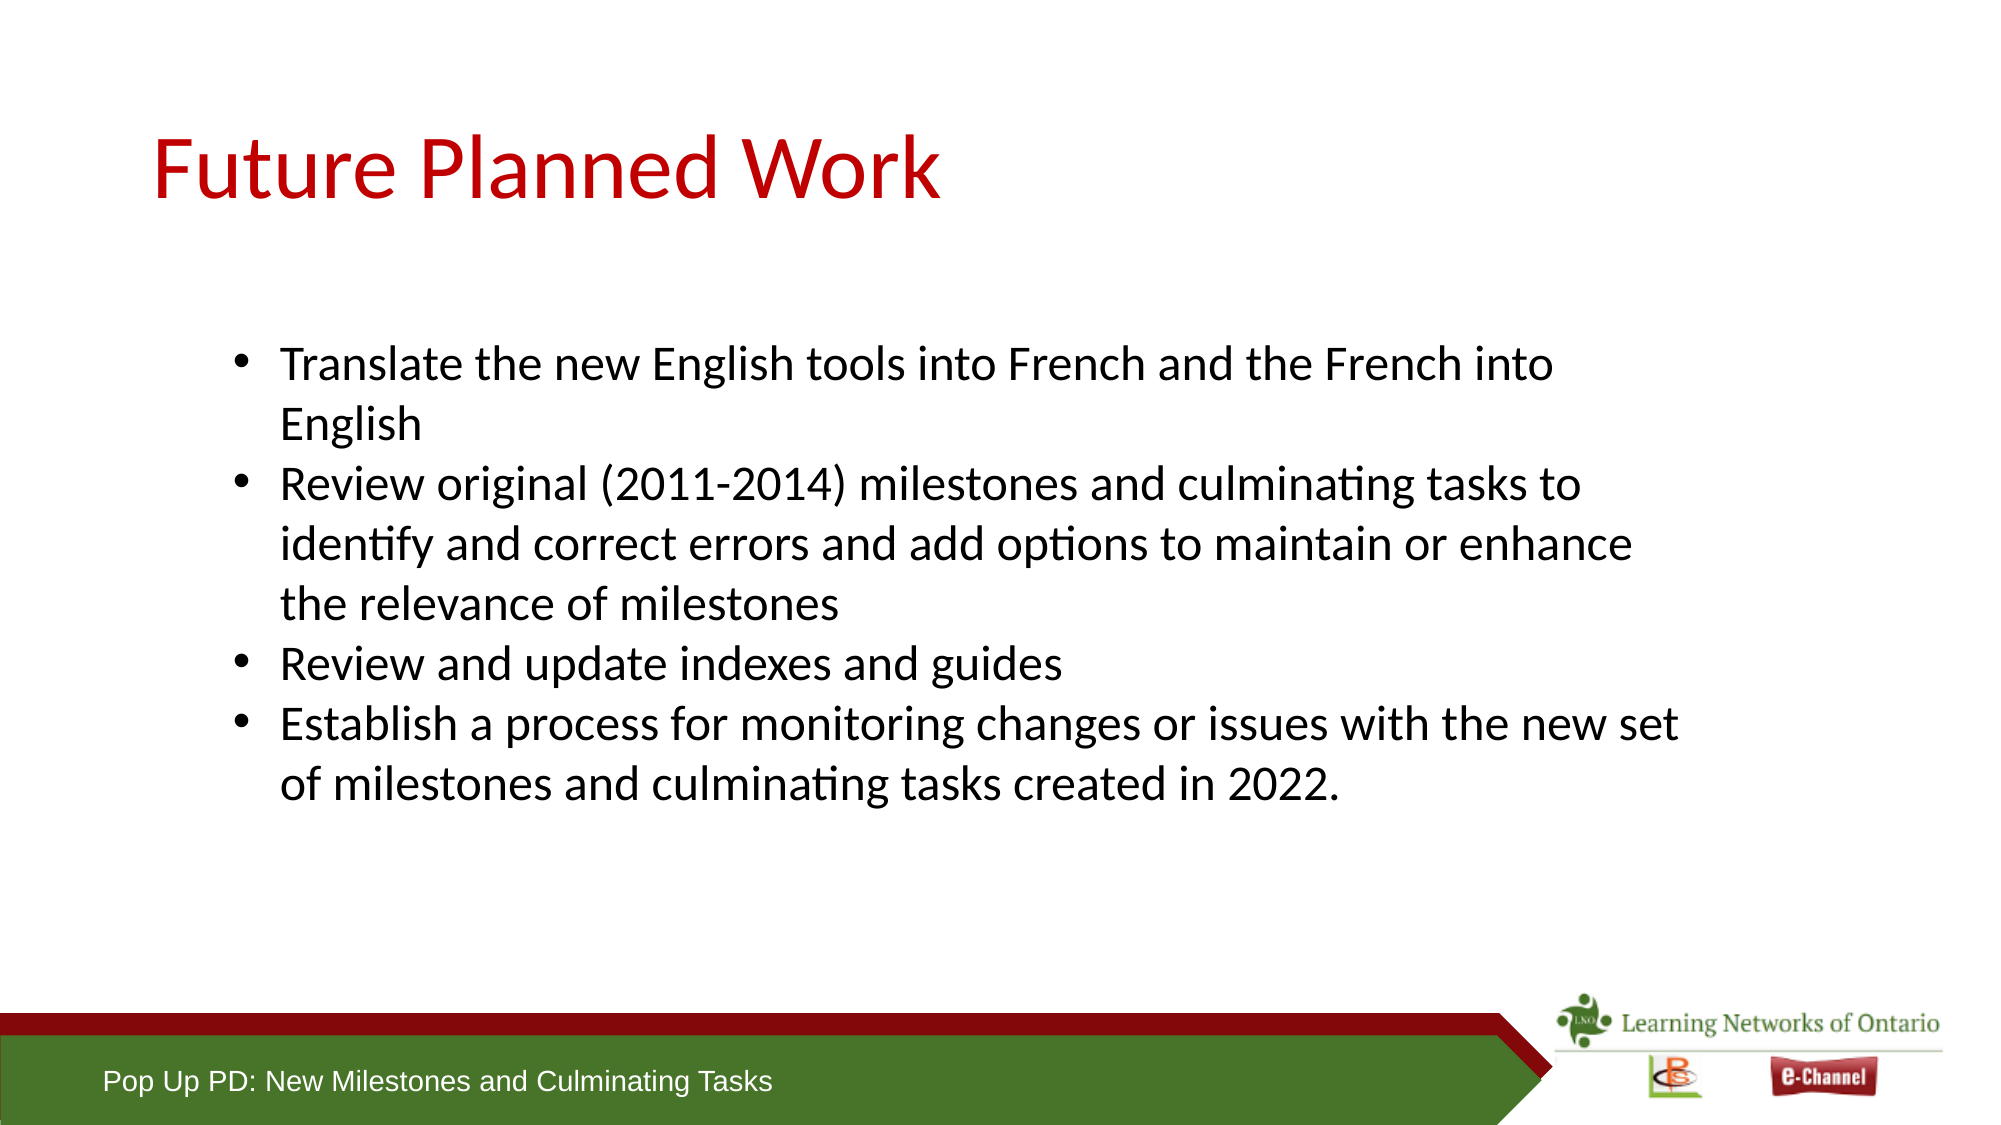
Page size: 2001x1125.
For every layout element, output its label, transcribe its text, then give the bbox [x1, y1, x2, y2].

title Future Planned Work [137, 59, 1863, 278]
picture [1488, 988, 1962, 1104]
text_box Translate the new English tools into French and the French into English Review original (2011-2014) milestones and culminating tasks to identify and correct errors and add options to maintain or enhance the relevance of milestones Review and update indexes and guides Establish a process for monitoring changes or issues with the new set of milestones and culminating tasks created in 2022. [218, 323, 1701, 819]
